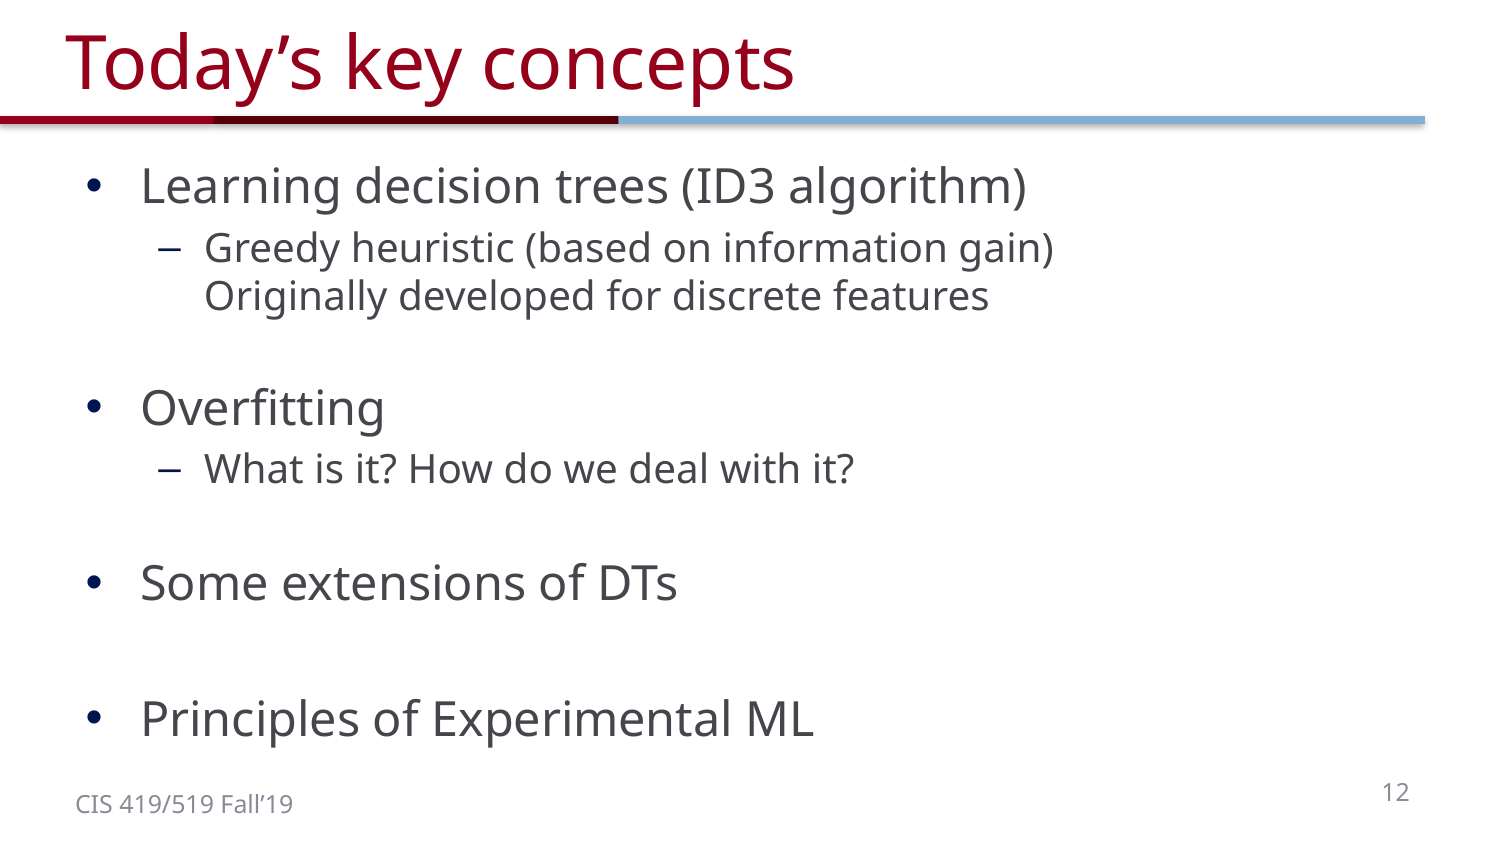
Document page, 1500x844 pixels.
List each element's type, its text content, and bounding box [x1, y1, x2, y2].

slide_number 12 [1074, 770, 1425, 816]
title Today’s key concepts [50, 2, 1401, 117]
list Learning decision trees (ID3 algorithm) Greedy heuristic (based on information gain) Originally developed for discrete features Overfitting What is it? How do we deal with it? Some extensions of DTs Principles of Experimental ML [70, 148, 1421, 754]
